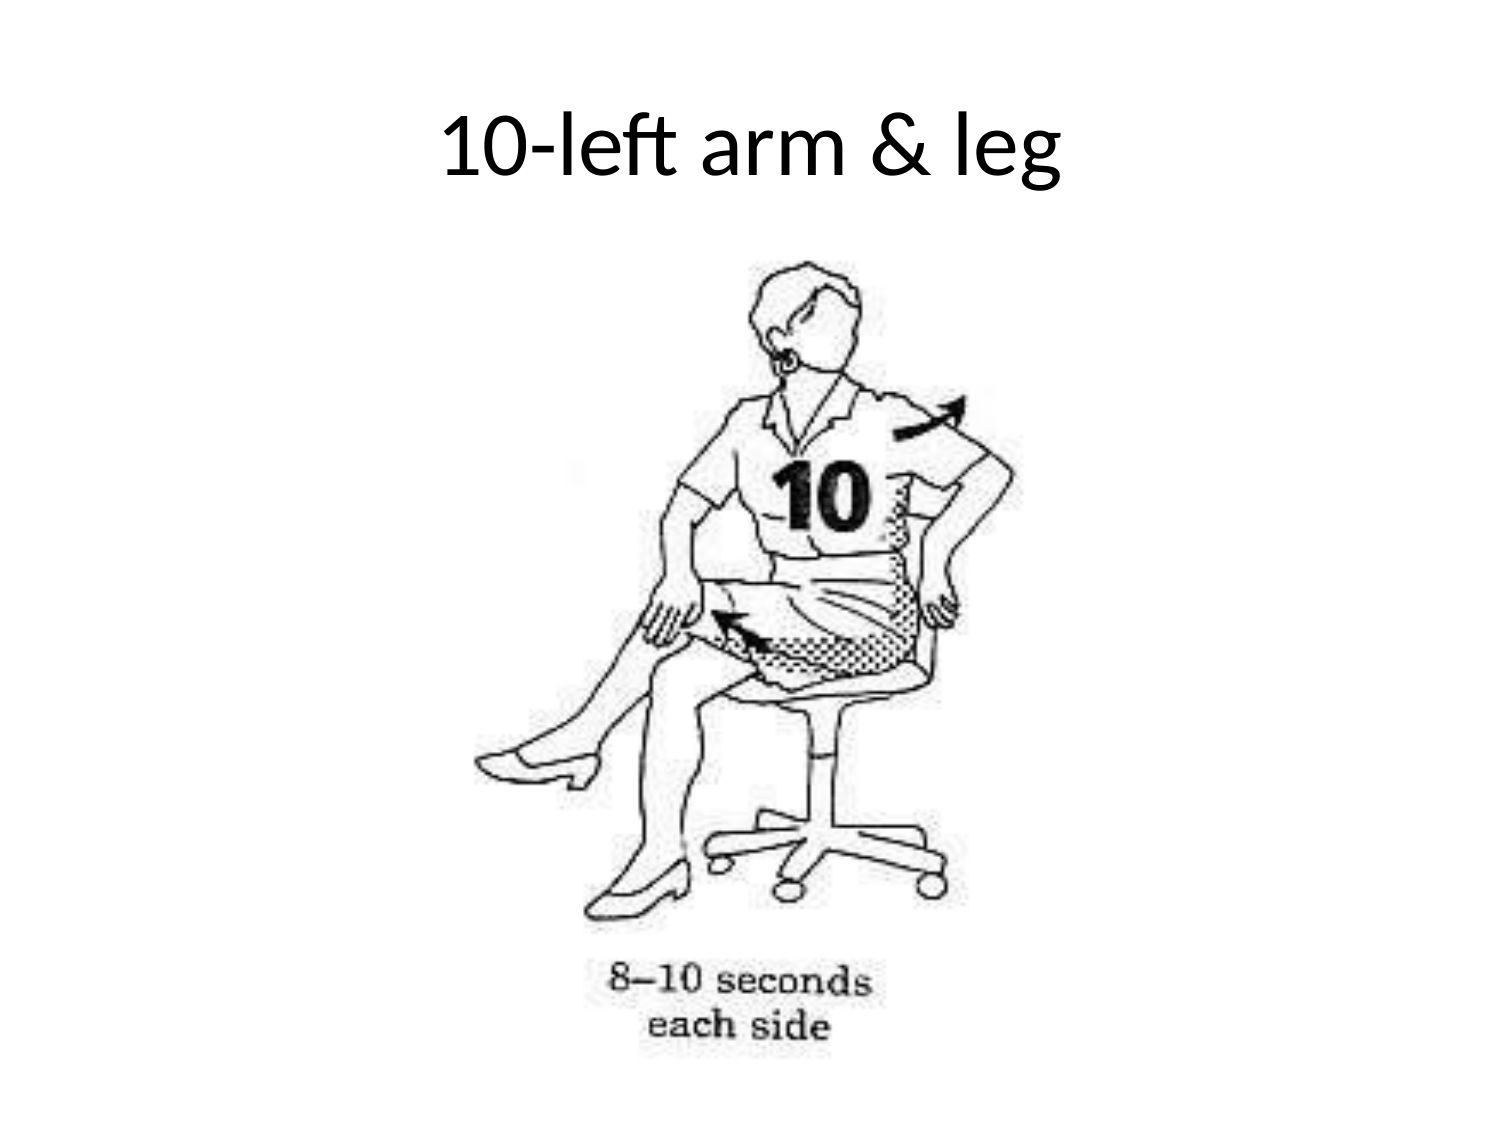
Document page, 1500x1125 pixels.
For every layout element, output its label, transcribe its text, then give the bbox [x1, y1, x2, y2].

title 10-left arm & leg [75, 45, 1425, 233]
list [462, 228, 1038, 1076]
